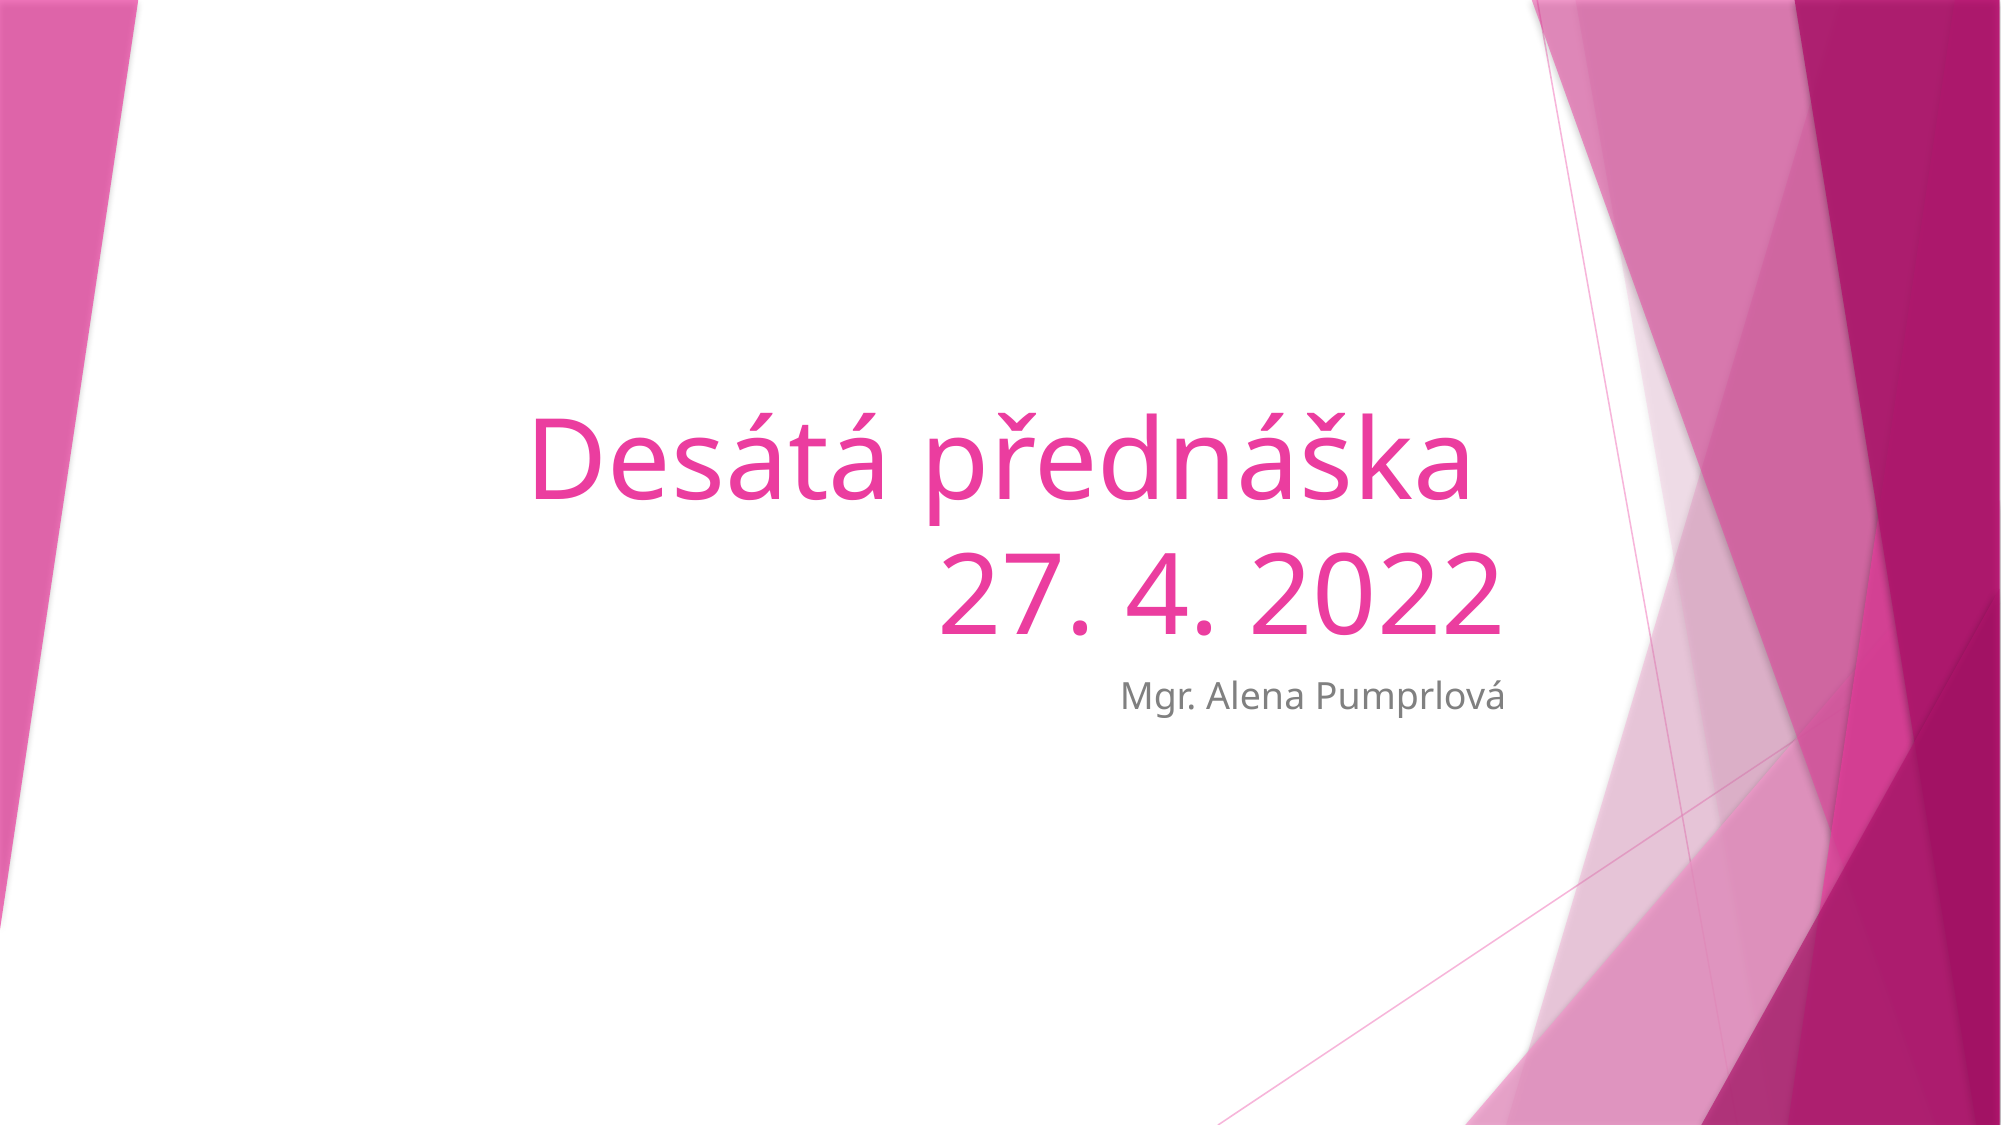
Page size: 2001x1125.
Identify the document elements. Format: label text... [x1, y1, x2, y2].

subtitle Mgr. Alena Pumprlová [247, 664, 1522, 845]
title Desátá přednáška 27. 4. 2022 [247, 394, 1522, 664]
